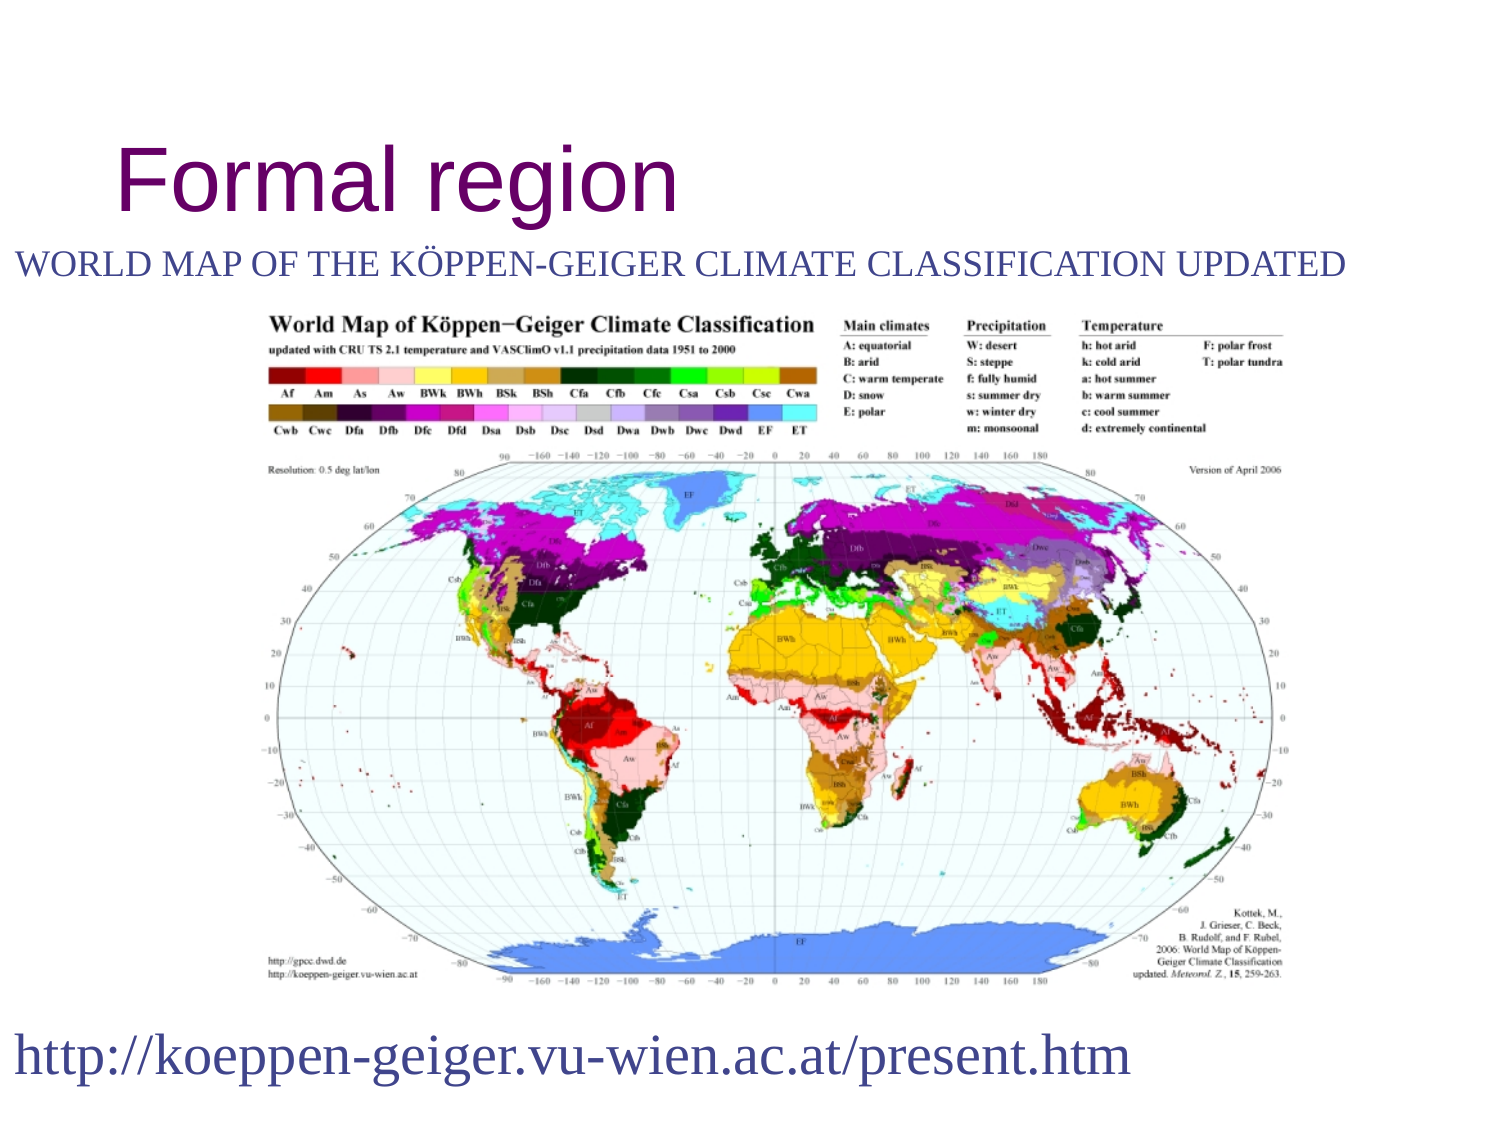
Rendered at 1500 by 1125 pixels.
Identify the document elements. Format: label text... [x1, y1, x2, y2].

title Formal region [99, 49, 1376, 231]
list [261, 312, 1289, 988]
text_box http://koeppen-geiger.vu-wien.ac.at/present.htm [0, 1009, 1483, 1095]
text_box WORLD MAP OF THE KÖPPEN-GEIGER CLIMATE CLASSIFICATION UPDATED [0, 231, 1500, 292]
